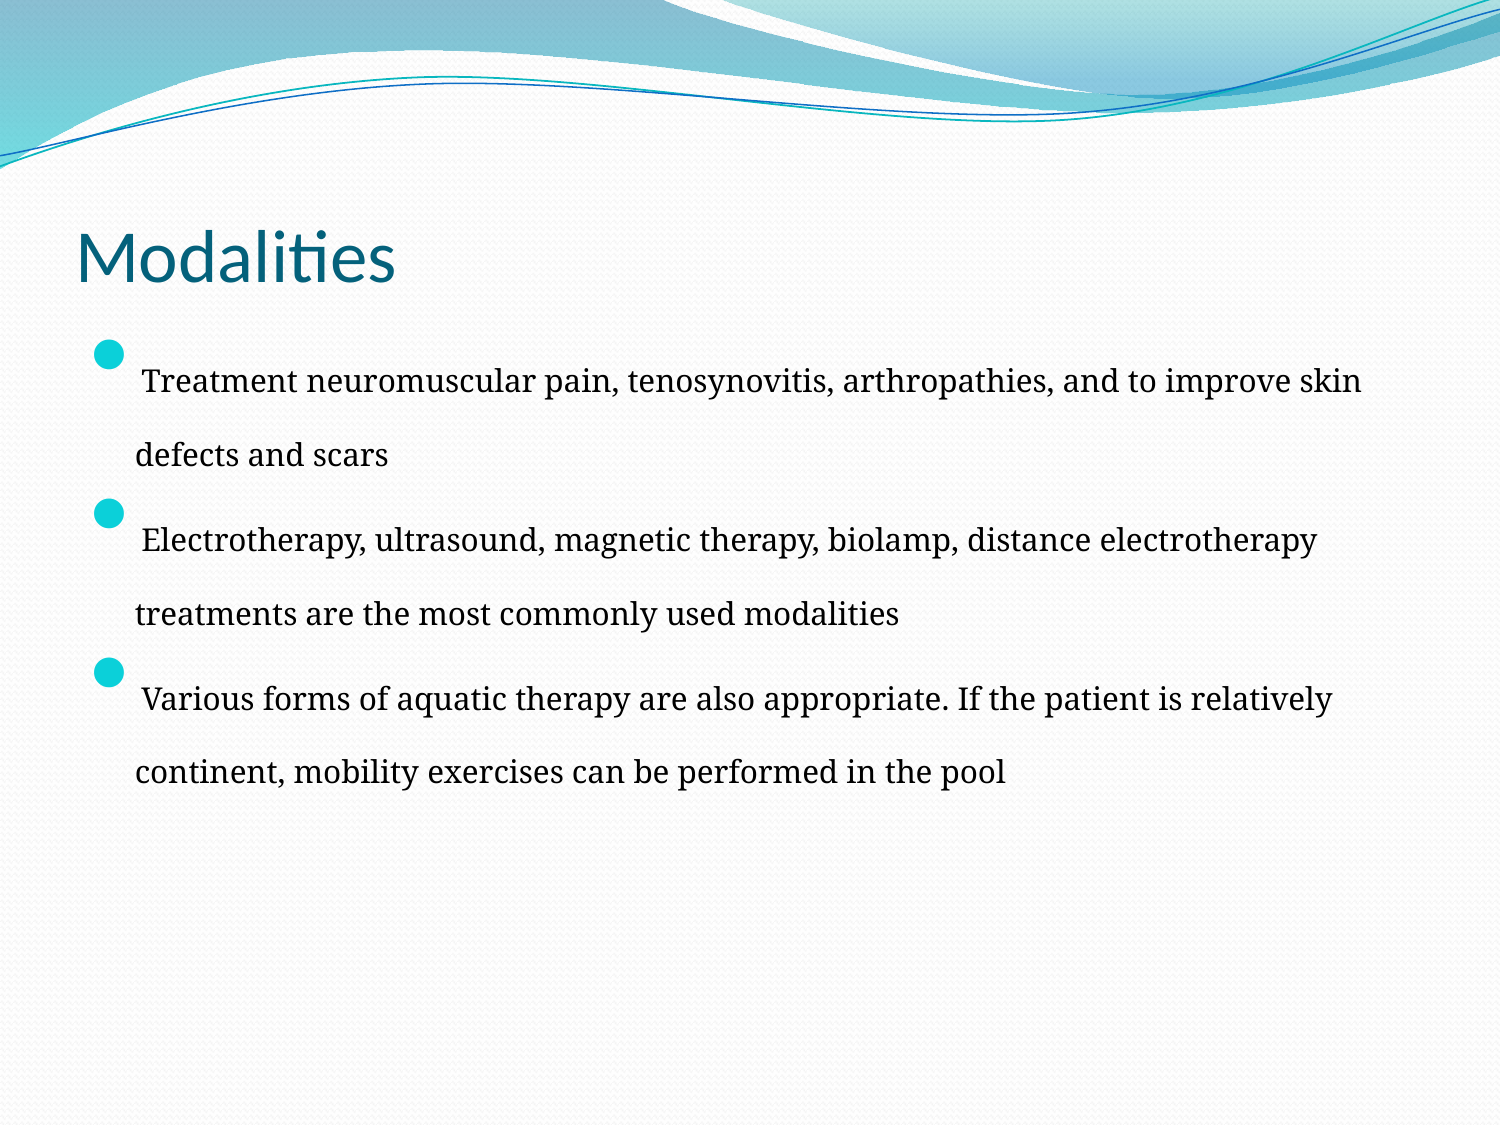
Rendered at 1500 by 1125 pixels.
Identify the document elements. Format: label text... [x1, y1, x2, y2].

title Modalities [75, 115, 1425, 303]
list Treatment neuromuscular pain, tenosynovitis, arthropathies, and to improve skin defects and scars Electrotherapy, ultrasound, magnetic therapy, biolamp, distance electrotherapy treatments are the most commonly used modalities Various forms of aquatic therapy are also appropriate. If the patient is relatively continent, mobility exercises can be performed in the pool [75, 317, 1425, 1038]
